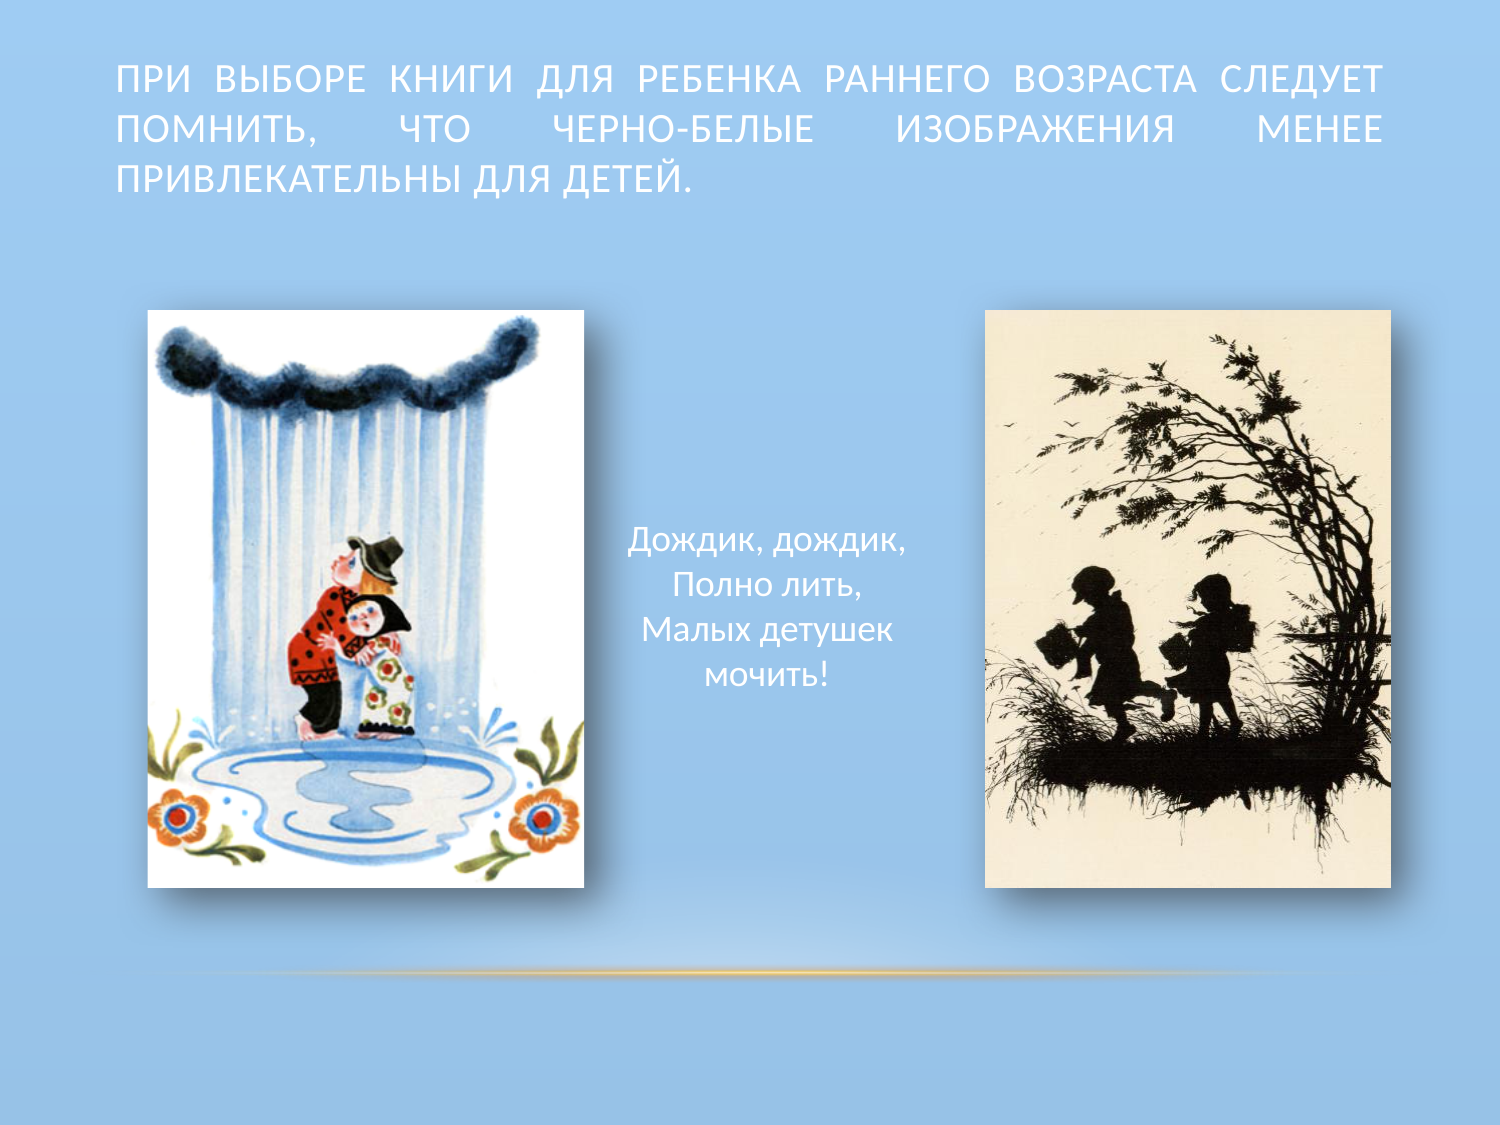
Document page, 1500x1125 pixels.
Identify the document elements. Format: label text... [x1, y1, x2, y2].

picture [0, 0, 1500, 1125]
title при выборе книги для ребенка раннего возраста следует помнить, что ЧЕРНО-БЕЛЫЕ ИЗОБРАЖЕНИЯ МЕНЕЕ ПРИВЛЕКАТЕЛЬНЫ ДЛЯ ДЕТЕЙ. [100, 42, 1401, 209]
text_box Дождик, дождик, Полно лить, Малых детушек мочить! [590, 506, 951, 702]
